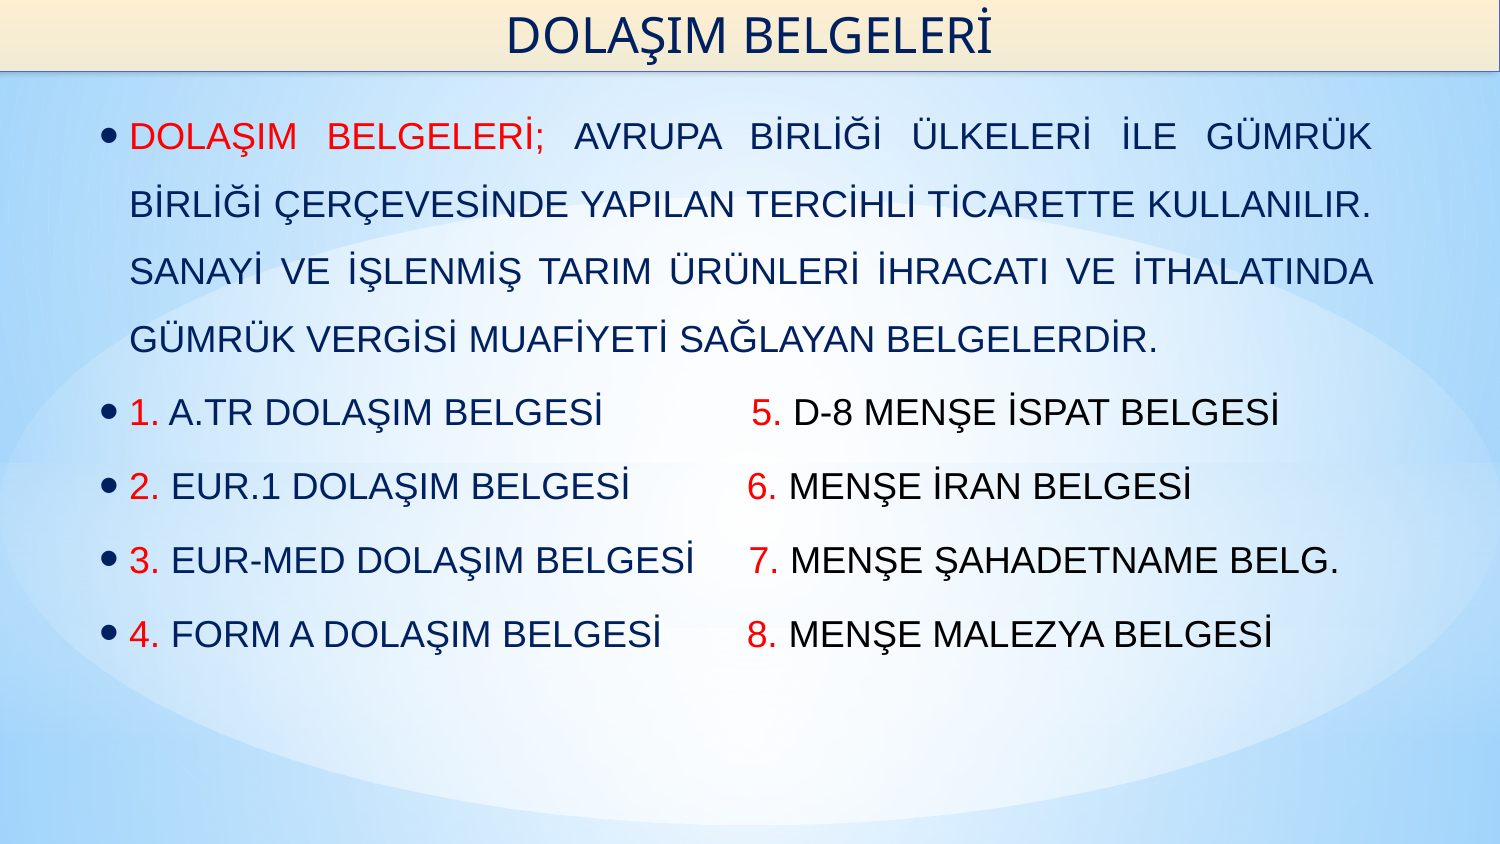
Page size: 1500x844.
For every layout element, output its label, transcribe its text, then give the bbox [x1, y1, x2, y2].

list DOLAŞIM BELGELERİ; AVRUPA BİRLİĞİ ÜLKELERİ İLE GÜMRÜK BİRLİĞİ ÇERÇEVESİNDE YAPILAN TERCİHLİ TİCARETTE KULLANILIR. SANAYİ VE İŞLENMİŞ TARIM ÜRÜNLERİ İHRACATI VE İTHALATINDA GÜMRÜK VERGİSİ MUAFİYETİ SAĞLAYAN BELGELERDİR. 1. A.TR DOLAŞIM BELGESİ 5. D-8 MENŞE İSPAT BELGESİ 2. EUR.1 DOLAŞIM BELGESİ 6. MENŞE İRAN BELGESİ 3. EUR-MED DOLAŞIM BELGESİ 7. MENŞE ŞAHADETNAME BELG. 4. FORM A DOLAŞIM BELGESİ 8. MENŞE MALEZYA BELGESİ [76, 82, 1388, 741]
text_box DOLAŞIM BELGELERİ [0, 0, 1500, 72]
